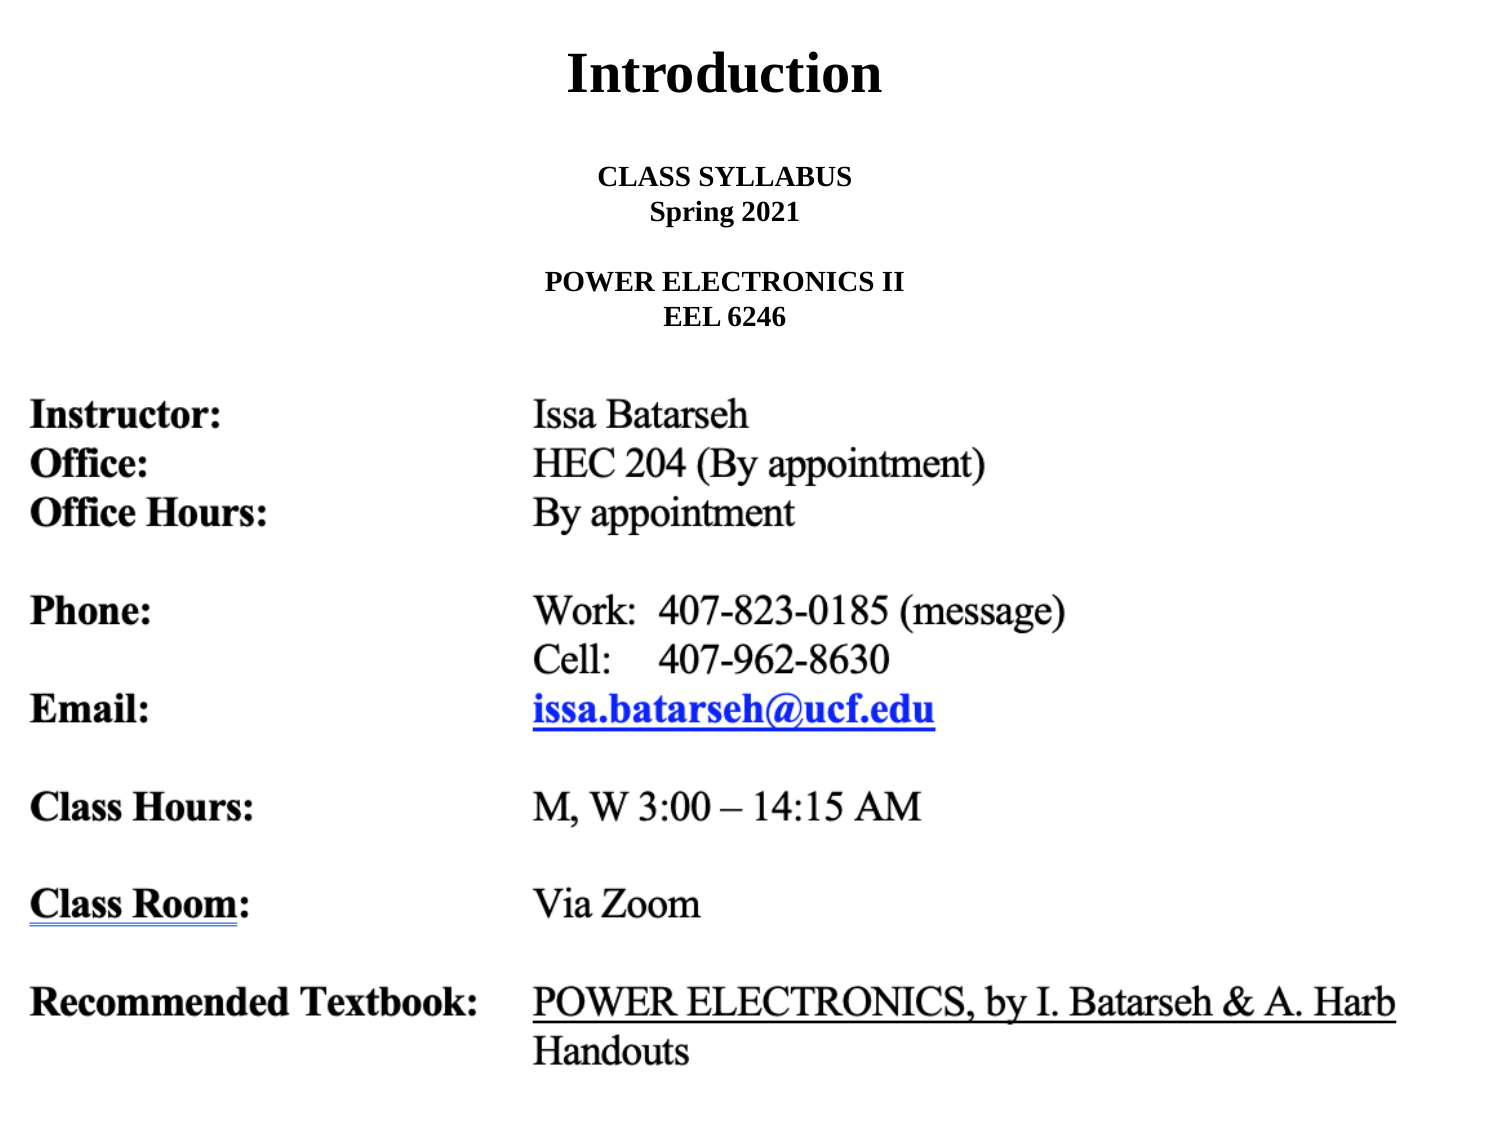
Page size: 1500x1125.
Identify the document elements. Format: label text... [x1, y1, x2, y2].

picture [0, 366, 1488, 1098]
text_box CLASS SYLLABUS Spring 2021 POWER ELECTRONICS II EEL 6246 [349, 149, 1100, 340]
title Introduction [62, 12, 1388, 126]
